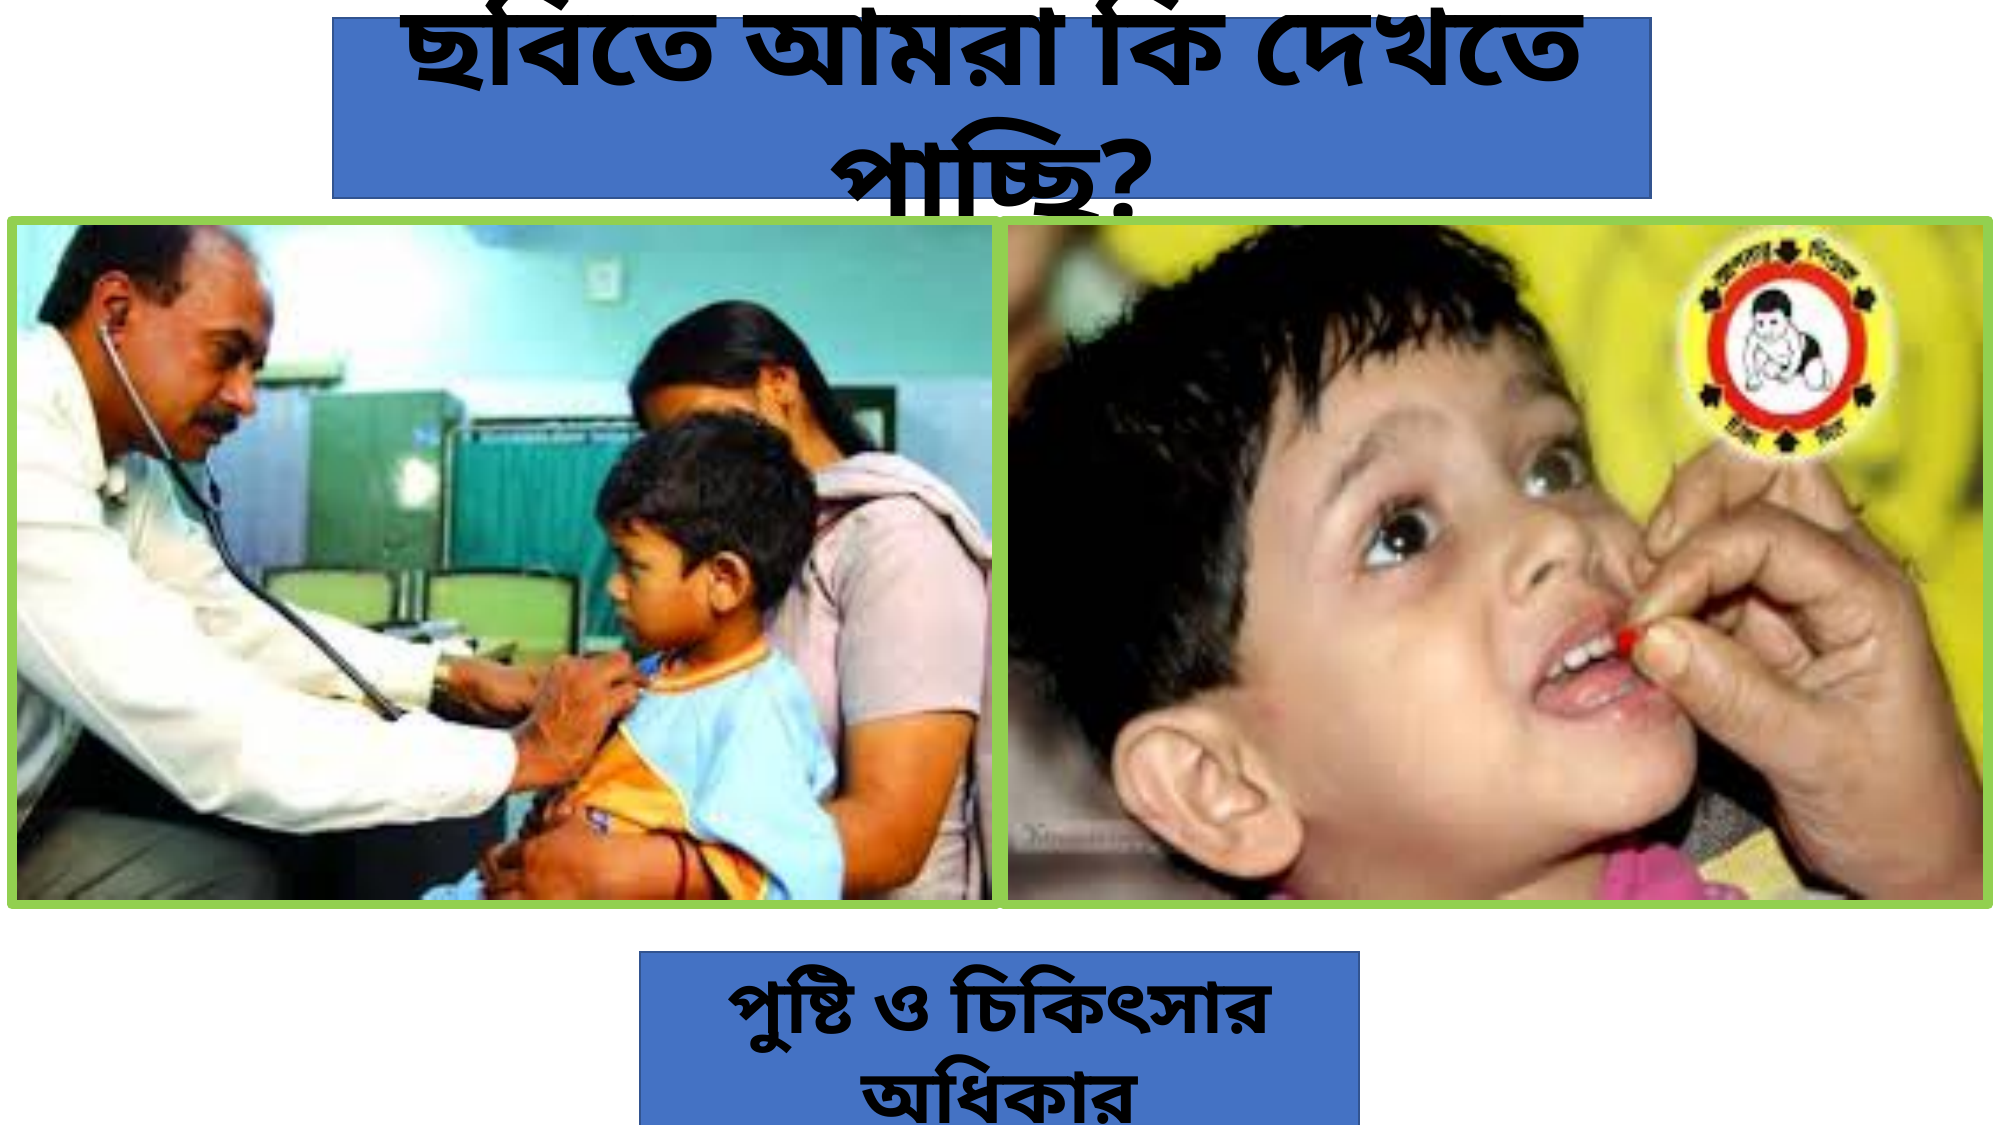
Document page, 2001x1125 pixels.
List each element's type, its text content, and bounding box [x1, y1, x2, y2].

text_box পুষ্টি ও চিকিৎসার অধিকার [639, 951, 1360, 1125]
text_box ছবিতে আমরা কি দেখতে পাচ্ছি? [332, 17, 1652, 199]
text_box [16, 224, 1984, 900]
